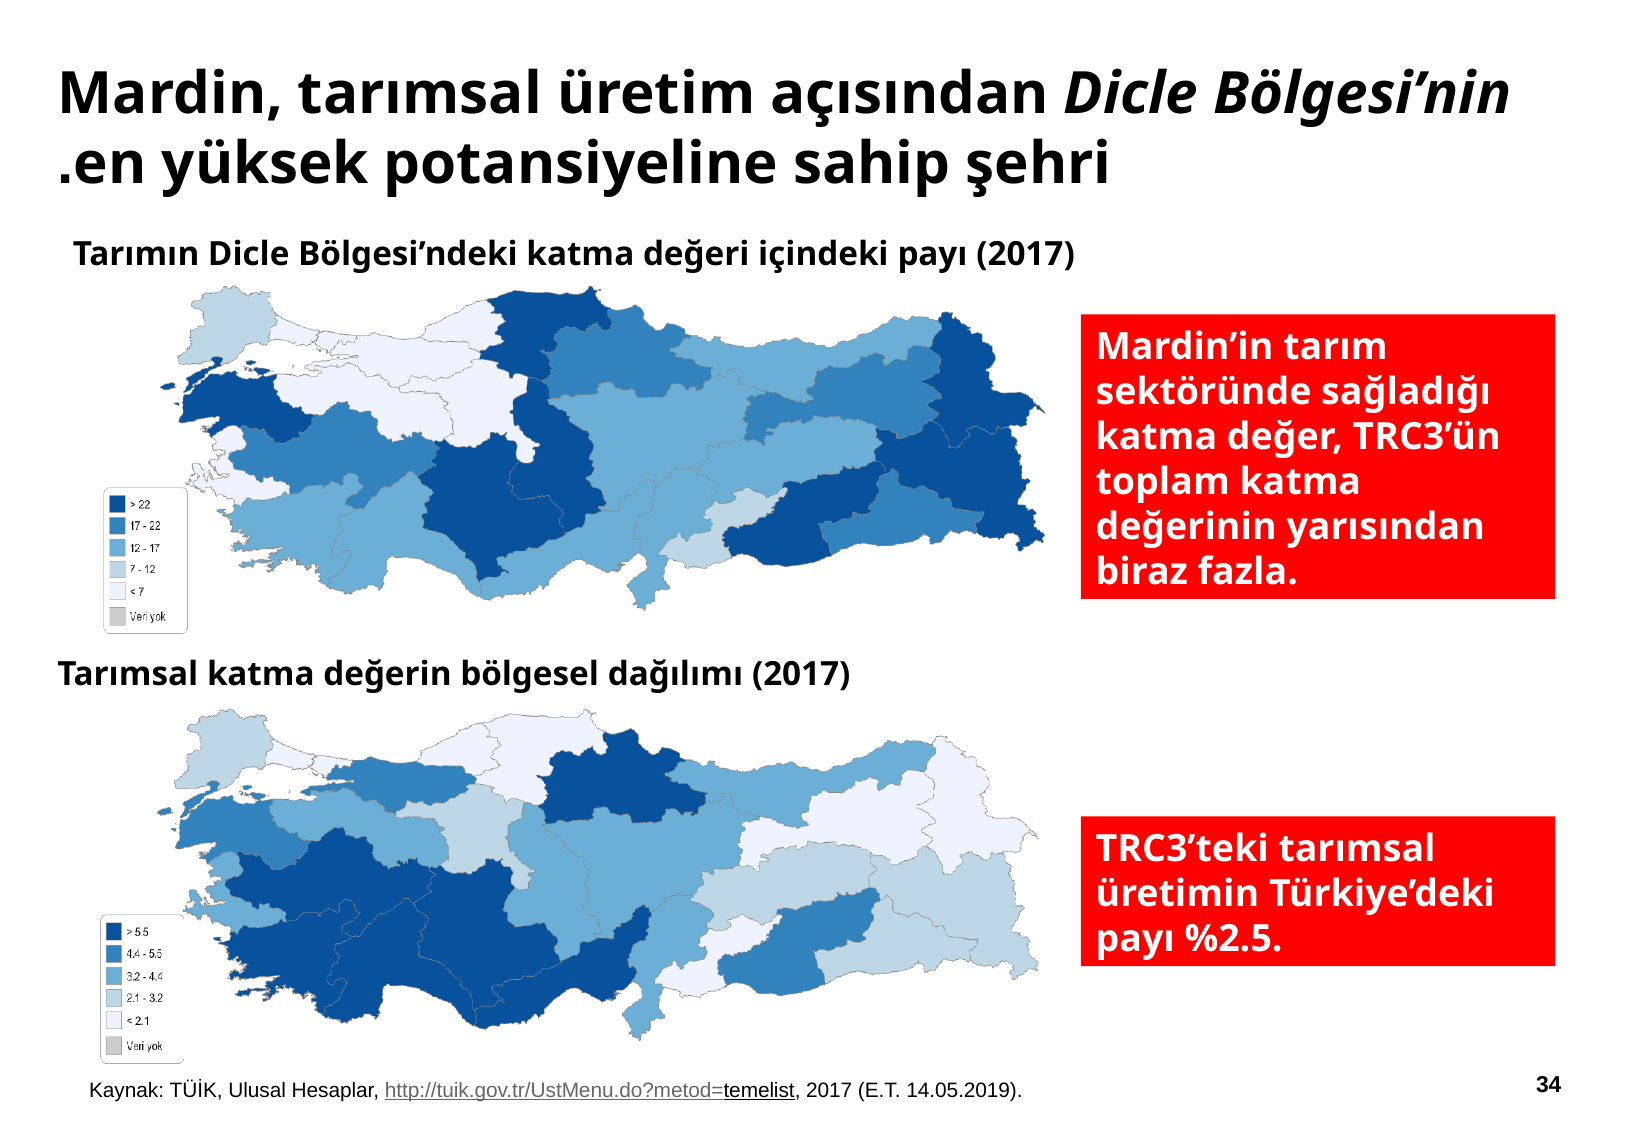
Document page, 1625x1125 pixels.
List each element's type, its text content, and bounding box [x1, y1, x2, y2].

text_box TRC3’teki tarımsal üretimin Türkiye’deki payı %2.5. [1080, 816, 1555, 967]
text_box Kaynak: TÜİK, Ulusal Hesaplar, http://tuik.gov.tr/UstMenu.do?metod=temelist, 2017 (E.T. 14.05.2019). [74, 1073, 1324, 1105]
text_box Tarımsal katma değerin bölgesel dağılımı (2017) [42, 645, 867, 700]
text_box 33 [1521, 1062, 1579, 1103]
title Mardin, tarımsal üretim açısından Dicle Bölgesi’nin en yüksek potansiyeline sahip şehri. [57, 55, 1575, 194]
picture [100, 696, 1050, 1067]
text_box Tarımın Dicle Bölgesi’ndeki katma değeri içindeki payı (2017) [58, 224, 1092, 280]
text_box Mardin’in tarım sektöründe sağladığı katma değer, TRC3’ün toplam katma değerinin yarısından biraz fazla. [1080, 314, 1555, 599]
picture [100, 274, 1050, 637]
